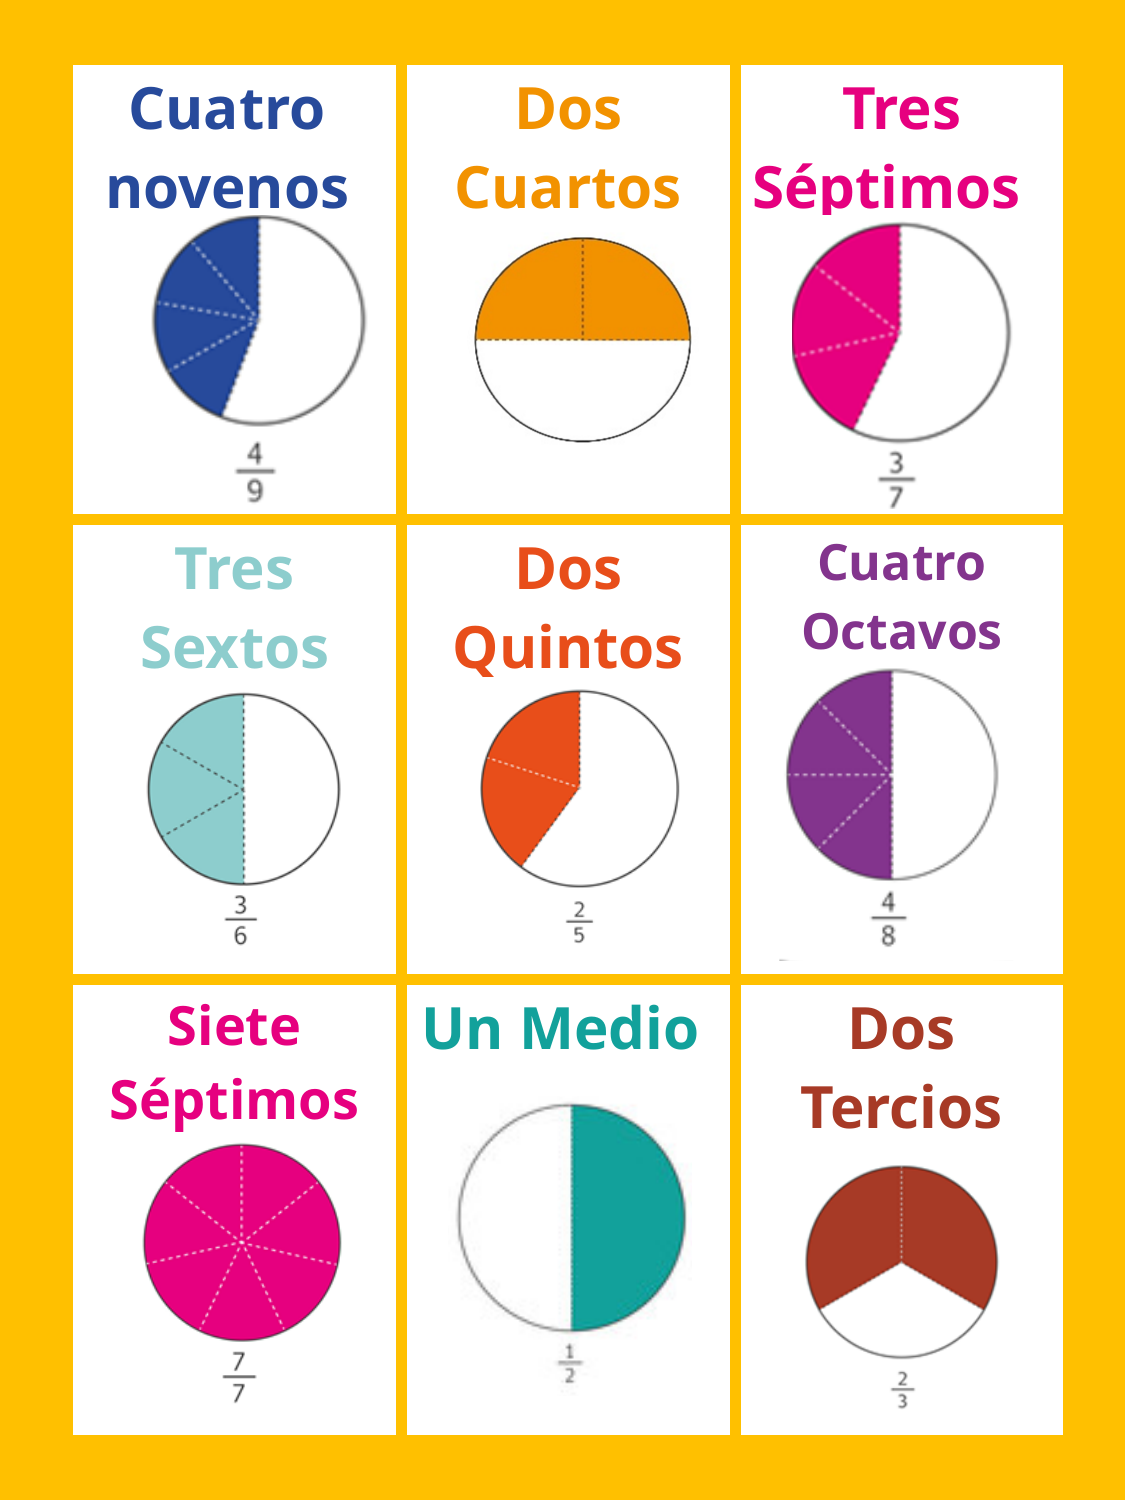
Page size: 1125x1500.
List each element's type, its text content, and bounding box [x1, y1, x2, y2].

table_cell Dos Quintos [407, 525, 730, 974]
picture [779, 665, 1014, 961]
picture [448, 1096, 692, 1396]
table_cell Cuatro Octavos [741, 525, 1063, 974]
picture [792, 215, 1014, 509]
table_cell Dos Tercios [741, 985, 1063, 1435]
picture [462, 232, 710, 452]
table_header Cuatro novenos [73, 65, 396, 514]
picture [131, 1136, 356, 1412]
table_cell Un Medio [407, 985, 730, 1435]
table_header Tres Séptimos [741, 65, 1063, 514]
picture [804, 1163, 1002, 1418]
picture [144, 684, 356, 961]
table_cell Siete Séptimos [73, 985, 396, 1435]
table_header Dos Cuartos [407, 65, 730, 514]
table_cell Tres Sextos [73, 525, 396, 974]
picture [144, 215, 385, 509]
picture [480, 677, 692, 961]
